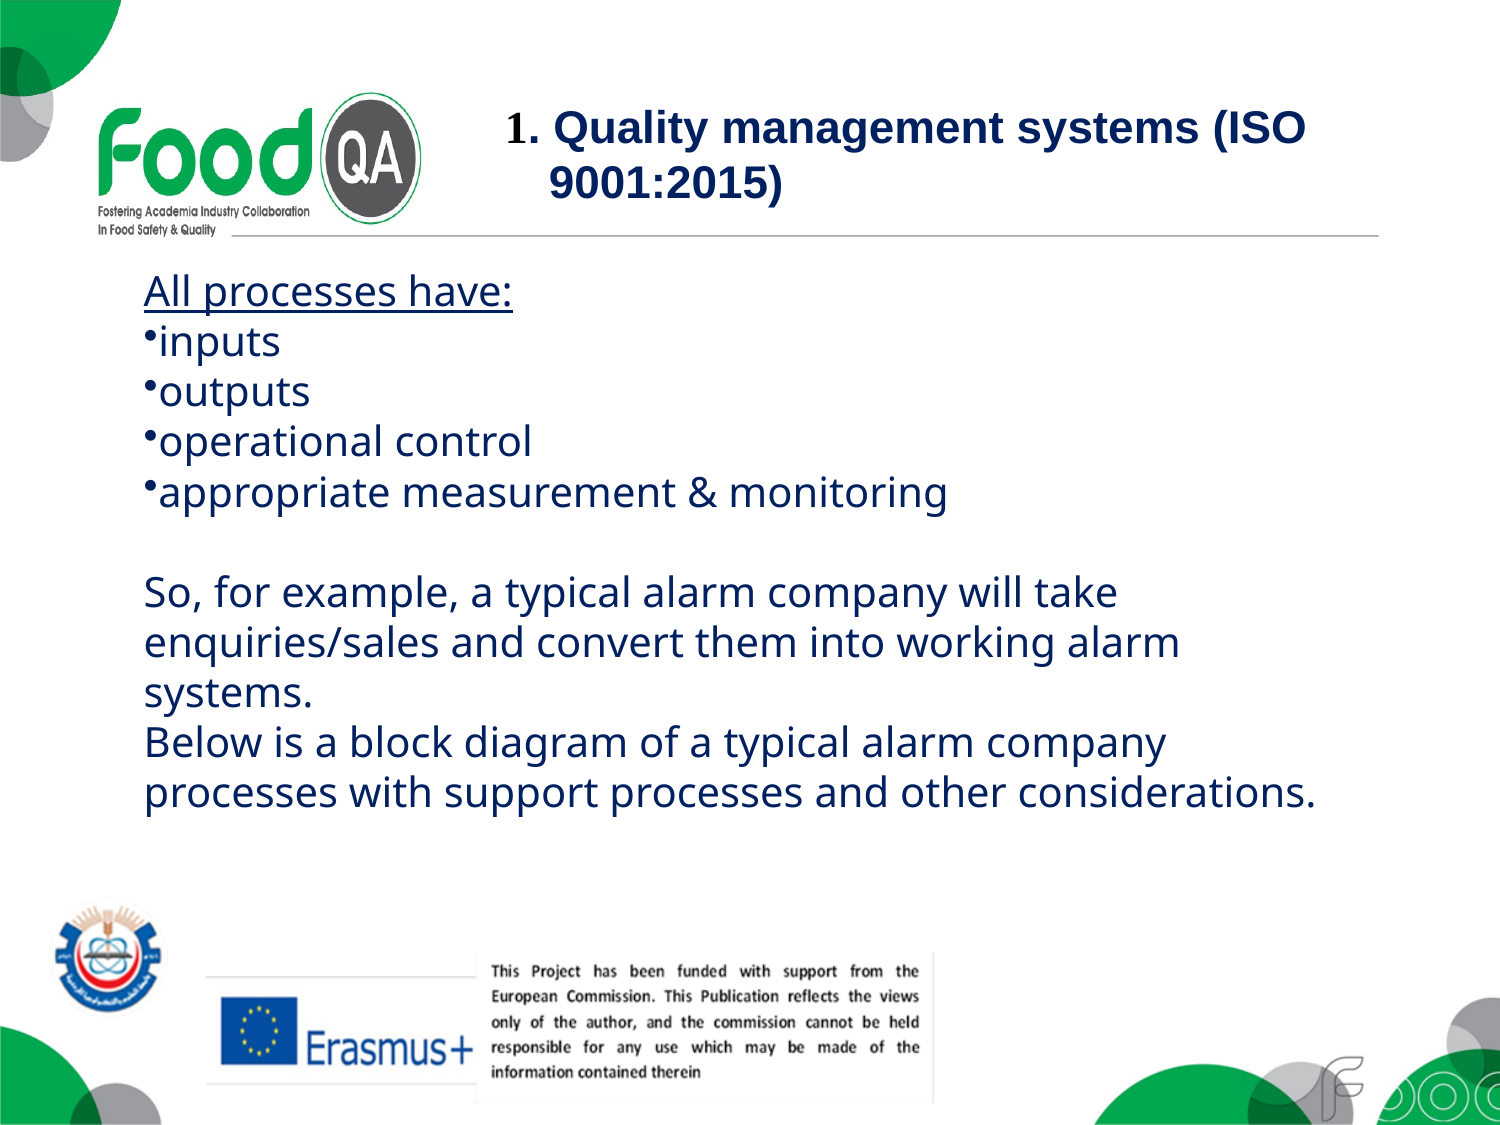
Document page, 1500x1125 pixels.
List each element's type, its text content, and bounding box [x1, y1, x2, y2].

picture [0, 0, 1500, 244]
text_box All processes have: inputs outputs operational control appropriate measurement & monitoring So, for example, a typical alarm company will take enquiries/sales and convert them into working alarm systems. Below is a block diagram of a typical alarm company processes with support processes and other considerations. [128, 257, 1372, 823]
picture [0, 892, 1500, 1125]
list [53, 257, 1404, 903]
